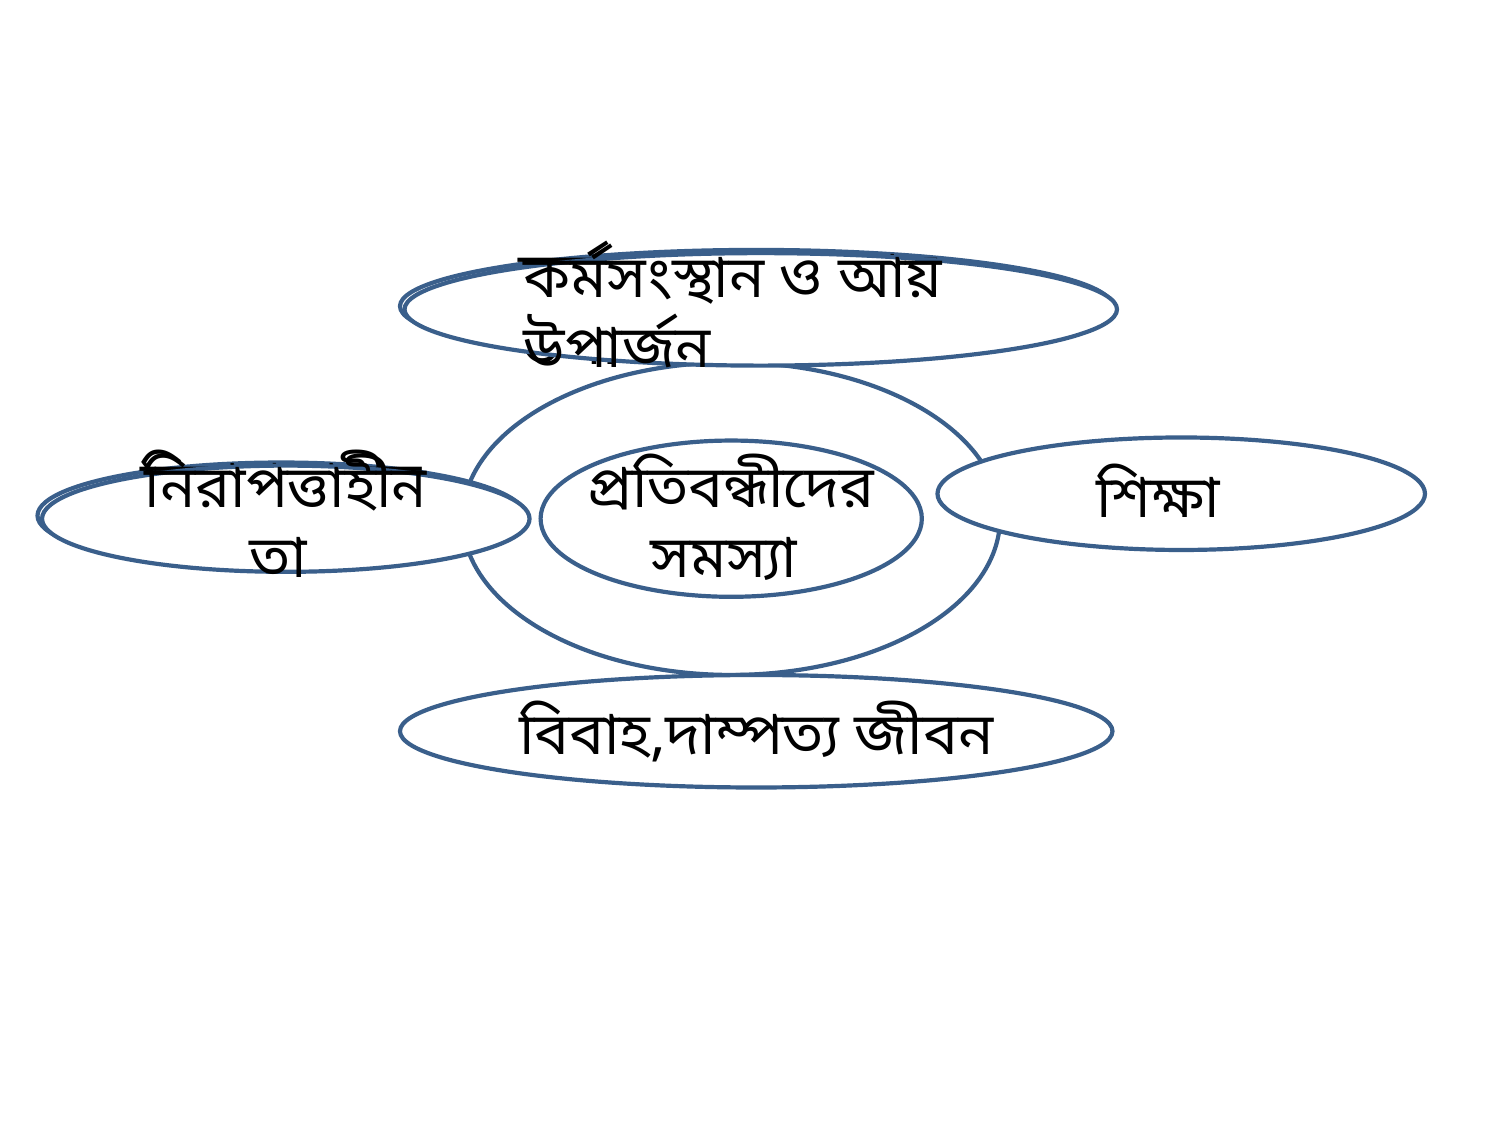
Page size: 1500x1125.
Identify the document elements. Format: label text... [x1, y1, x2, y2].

text_box বিবাহ,দাম্পত্য জীবন [397, 672, 1115, 790]
text_box প্রতিবন্ধীদের সমস্যা [468, 366, 1001, 674]
text_box কর্মসংস্থান ও আয় উপার্জন [397, 247, 1100, 320]
text_box নিরাপত্তাহীনতা [35, 460, 512, 533]
text_box শিক্ষা [935, 435, 1428, 553]
text_box নিরাপত্তাহীনতা [39, 463, 532, 574]
text_box কর্মসংস্থান ও আয় উপার্জন [402, 251, 1120, 368]
